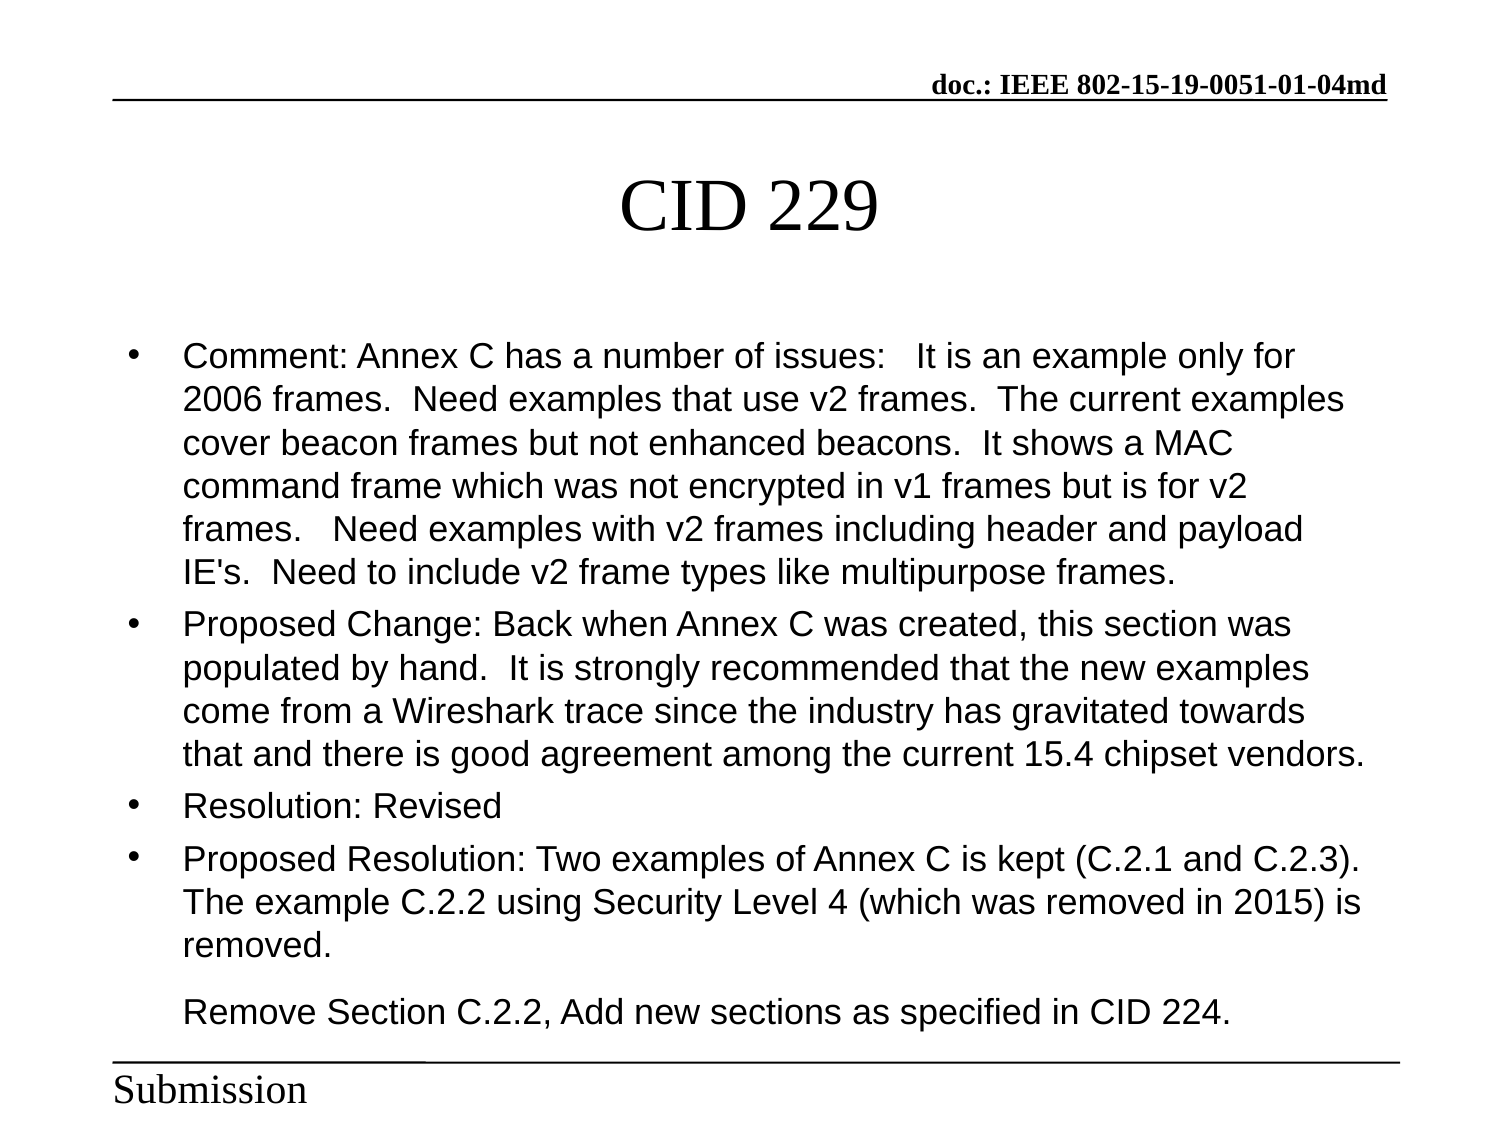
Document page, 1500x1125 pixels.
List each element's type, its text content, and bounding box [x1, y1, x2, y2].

text_box Comment: Annex C has a number of issues: It is an example only for 2006 frames. Need examples that use v2 frames. The current examples cover beacon frames but not enhanced beacons. It shows a MAC command frame which was not encrypted in v1 frames but is for v2 frames. Need examples with v2 frames including header and payload IE's. Need to include v2 frame types like multipurpose frames. Proposed Change: Back when Annex C was created, this section was populated by hand. It is strongly recommended that the new examples come from a Wireshark trace since the industry has gravitated towards that and there is good agreement among the current 15.4 chipset vendors. Resolution: Revised Proposed Resolution: Two examples of Annex C is kept (C.2.1 and C.2.3). The example C.2.2 using Security Level 4 (which was removed in 2015) is removed. Remove Section C.2.2, Add new sections as specified in CID 224. [112, 324, 1388, 1055]
text_box CID 229 [112, 112, 1388, 288]
